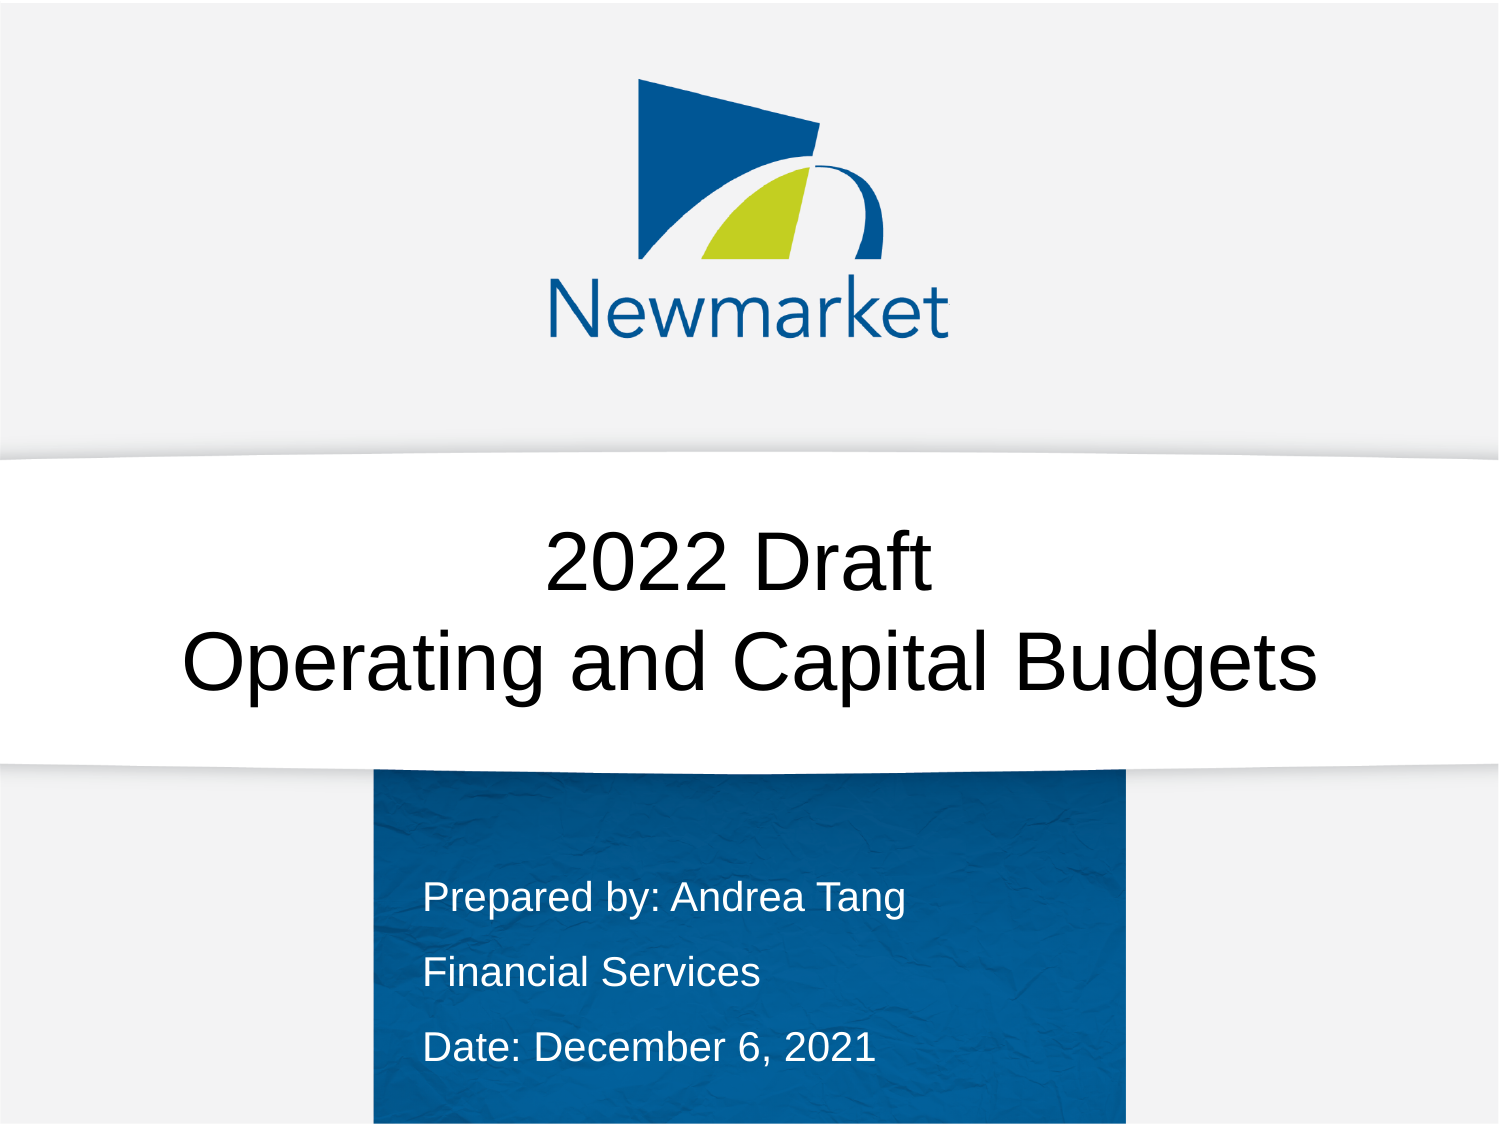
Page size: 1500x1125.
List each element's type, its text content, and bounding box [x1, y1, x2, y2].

text_box Prepared by: Andrea Tang Financial Services Date: December 6, 2021 [407, 837, 1081, 1078]
picture [0, 1, 1500, 1124]
title 2022 Draft Operating and Capital Budgets [112, 486, 1388, 728]
